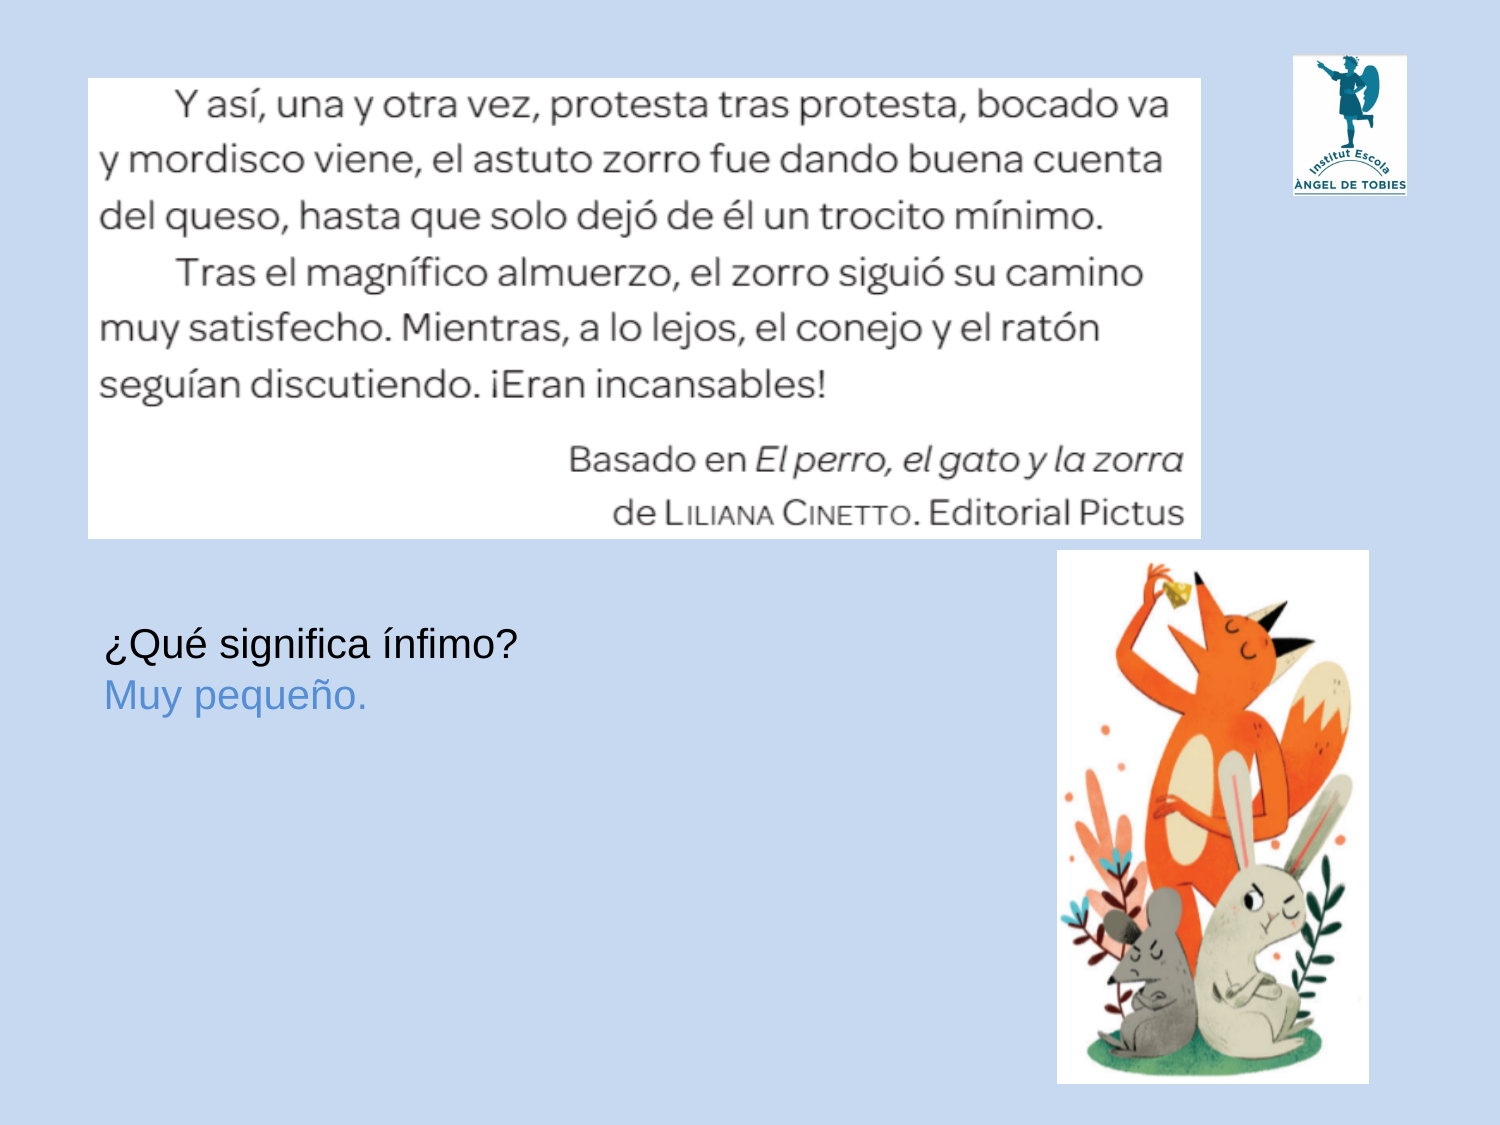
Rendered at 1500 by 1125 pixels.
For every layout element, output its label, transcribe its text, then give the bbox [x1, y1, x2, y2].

picture [1293, 54, 1407, 197]
picture [1056, 550, 1369, 1084]
picture [88, 77, 1201, 540]
title ¿Qué significa ínfimo? Muy pequeño. [88, 609, 1022, 1012]
